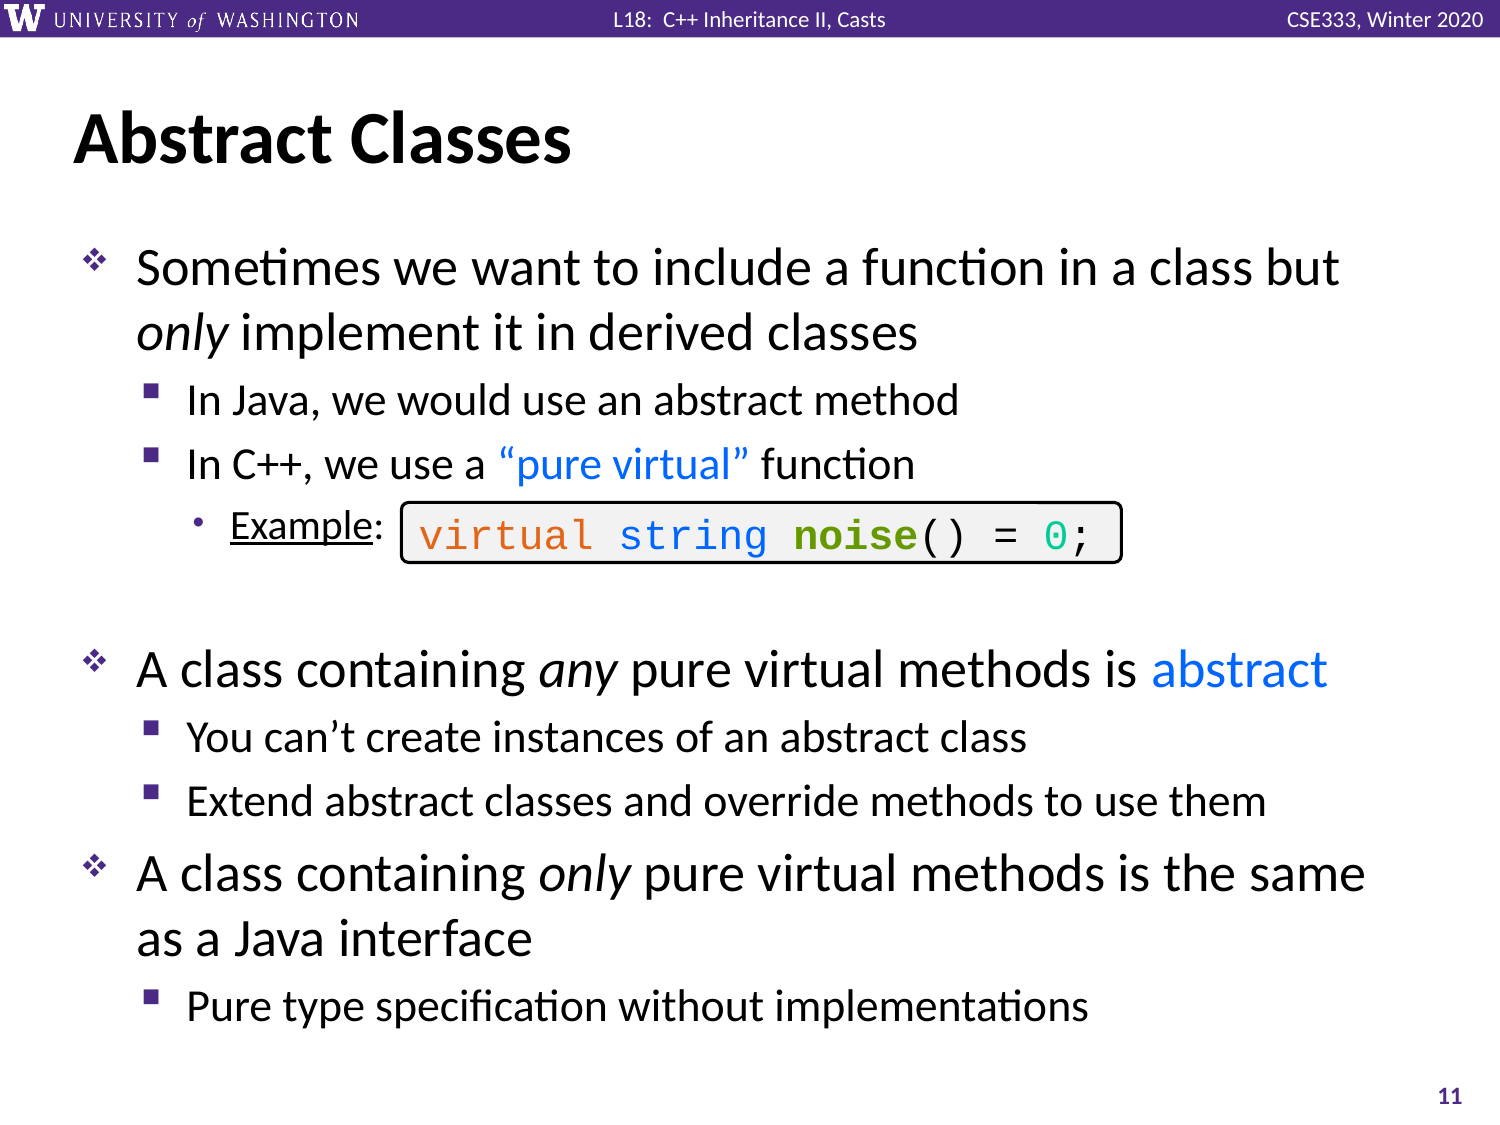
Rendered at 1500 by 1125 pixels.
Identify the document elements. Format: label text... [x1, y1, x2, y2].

title Abstract Classes [58, 71, 1438, 197]
list Sometimes we want to include a function in a class but only implement it in derived classes In Java, we would use an abstract method In C++, we use a “pure virtual” function Example: virtual string noise() = 0; A class containing any pure virtual methods is abstract You can’t create instances of an abstract class Extend abstract classes and override methods to use them A class containing only pure virtual methods is the same as a Java interface Pure type specification without implementations [64, 223, 1438, 1040]
text_box virtual string noise() = 0; [401, 502, 1122, 563]
picture [4, 4, 358, 32]
slide_number 11 [1400, 1065, 1500, 1125]
